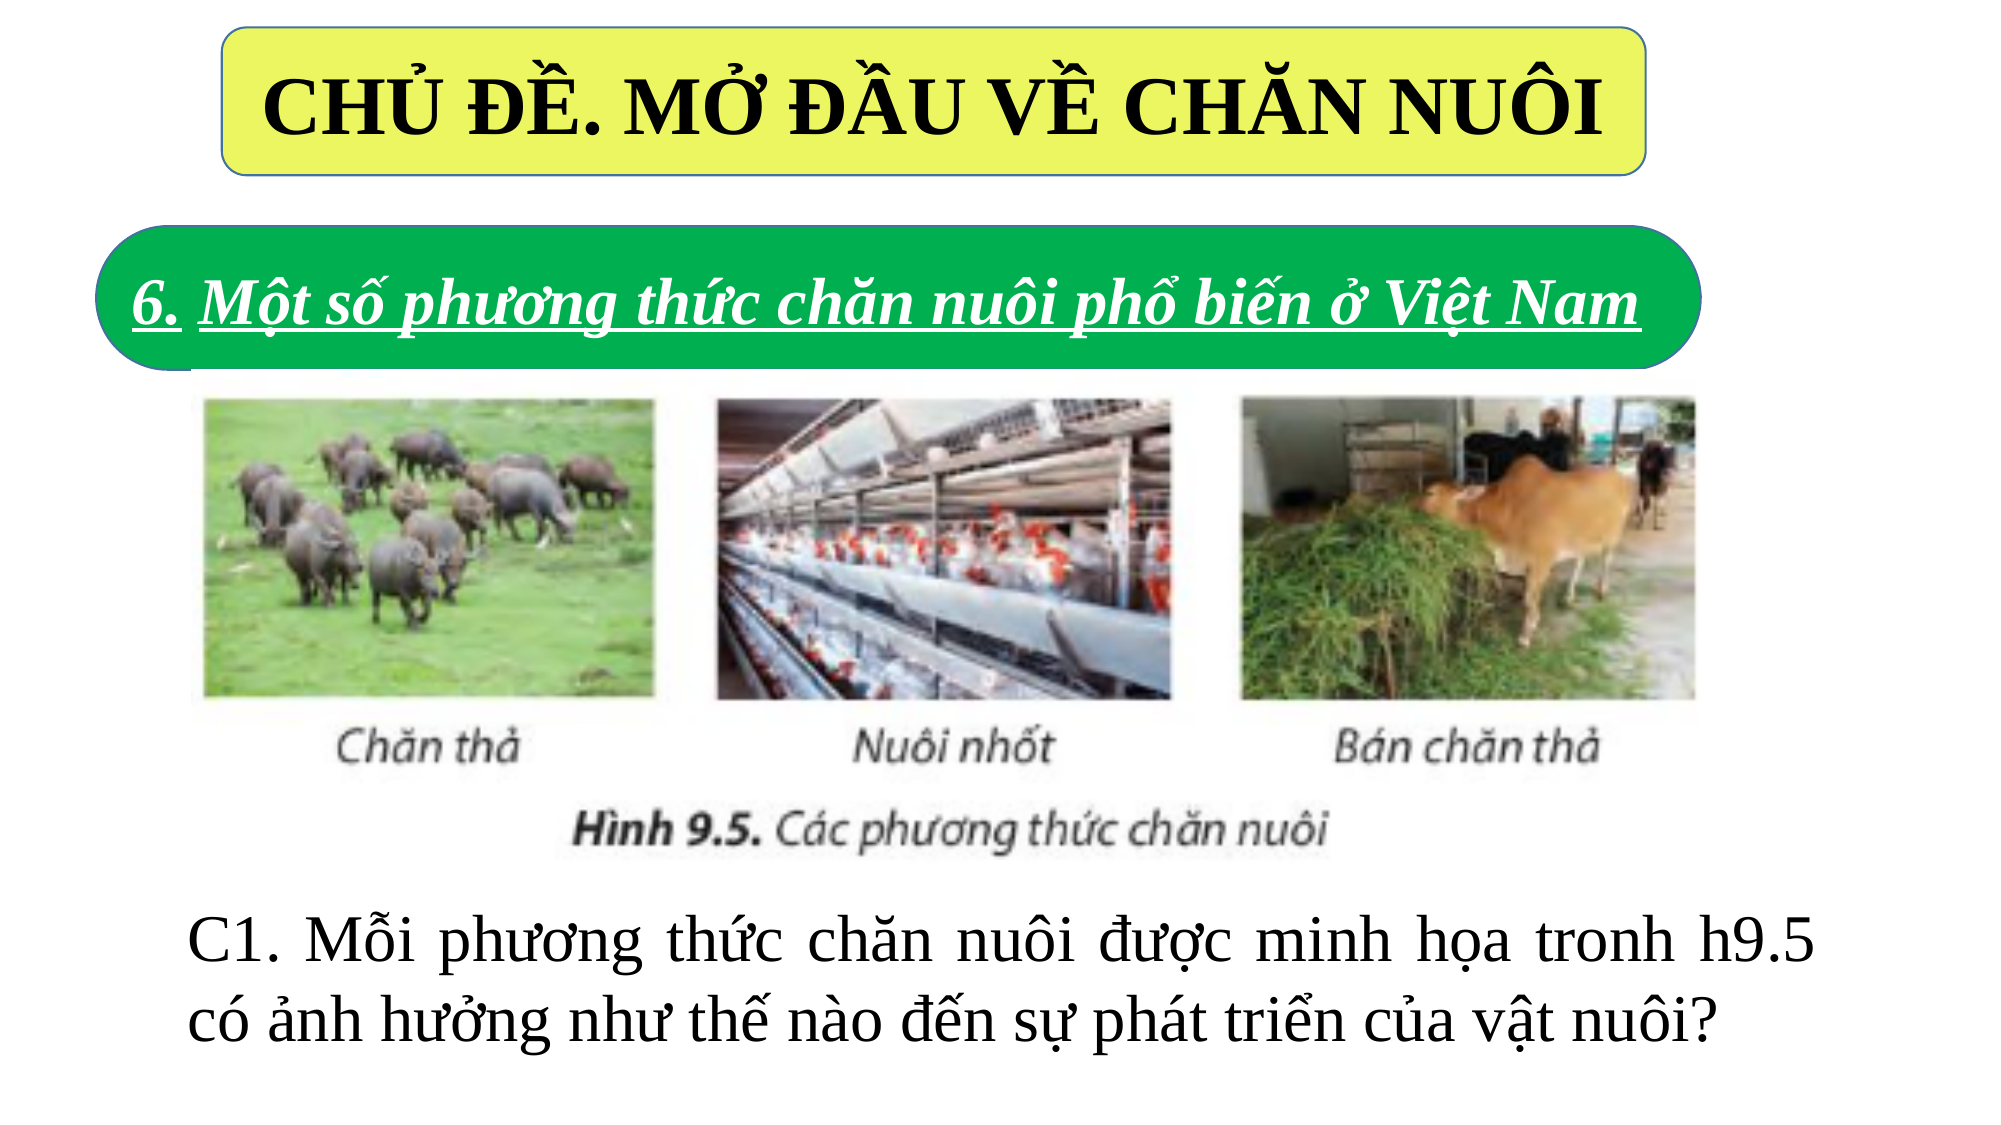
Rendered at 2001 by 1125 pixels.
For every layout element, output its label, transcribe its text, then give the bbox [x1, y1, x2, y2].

text_box 6. Một số phương thức chăn nuôi phổ biến ở Việt Nam [95, 225, 1702, 371]
text_box C1. Mỗi phương thức chăn nuôi được minh họa tronh h9.5 có ảnh hưởng như thế nào đến sự phát triển của vật nuôi? [172, 887, 1834, 1062]
picture [191, 369, 1717, 888]
text_box CHỦ ĐỀ. MỞ ĐẦU VỀ CHĂN NUÔI [220, 26, 1647, 177]
